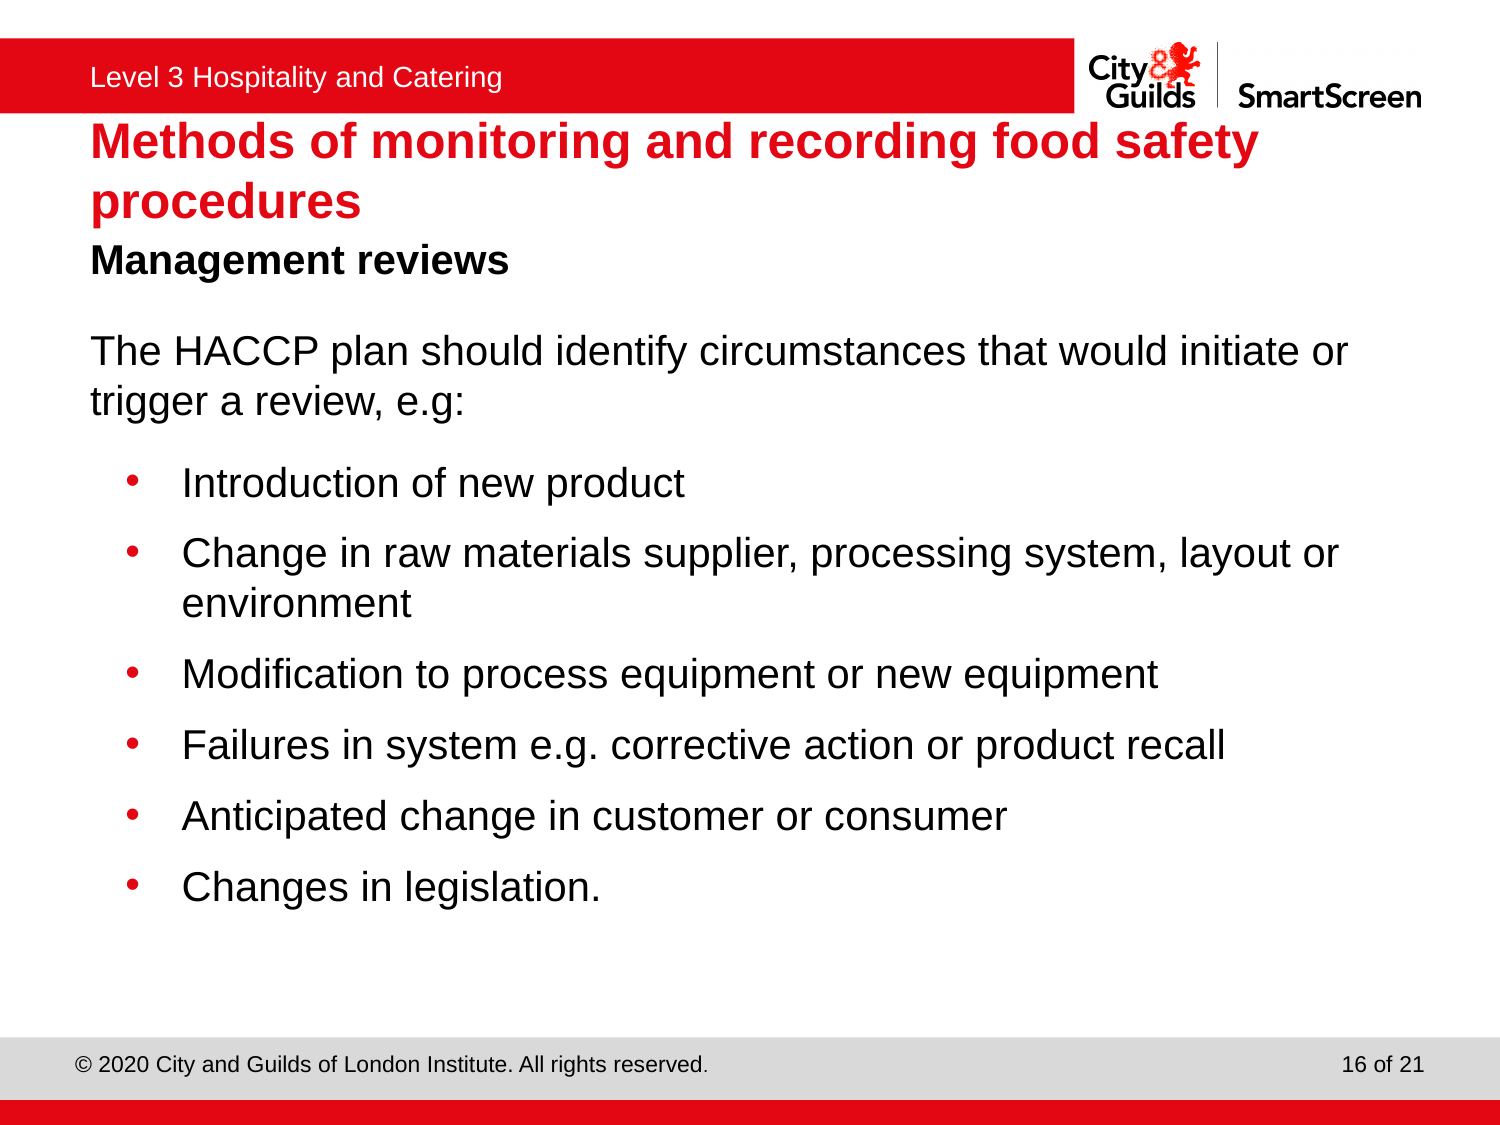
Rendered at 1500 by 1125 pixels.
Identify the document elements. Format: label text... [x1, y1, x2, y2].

title Methods of monitoring and recording food safety procedures [74, 137, 1424, 201]
picture [1089, 42, 1421, 108]
list Management reviews The HACCP plan should identify circumstances that would initiate or trigger a review, e.g: Introduction of new product Change in raw materials supplier, processing system, layout or environment Modification to process equipment or new equipment Failures in system e.g. corrective action or product recall Anticipated change in customer or consumer Changes in legislation. [74, 224, 1426, 1006]
